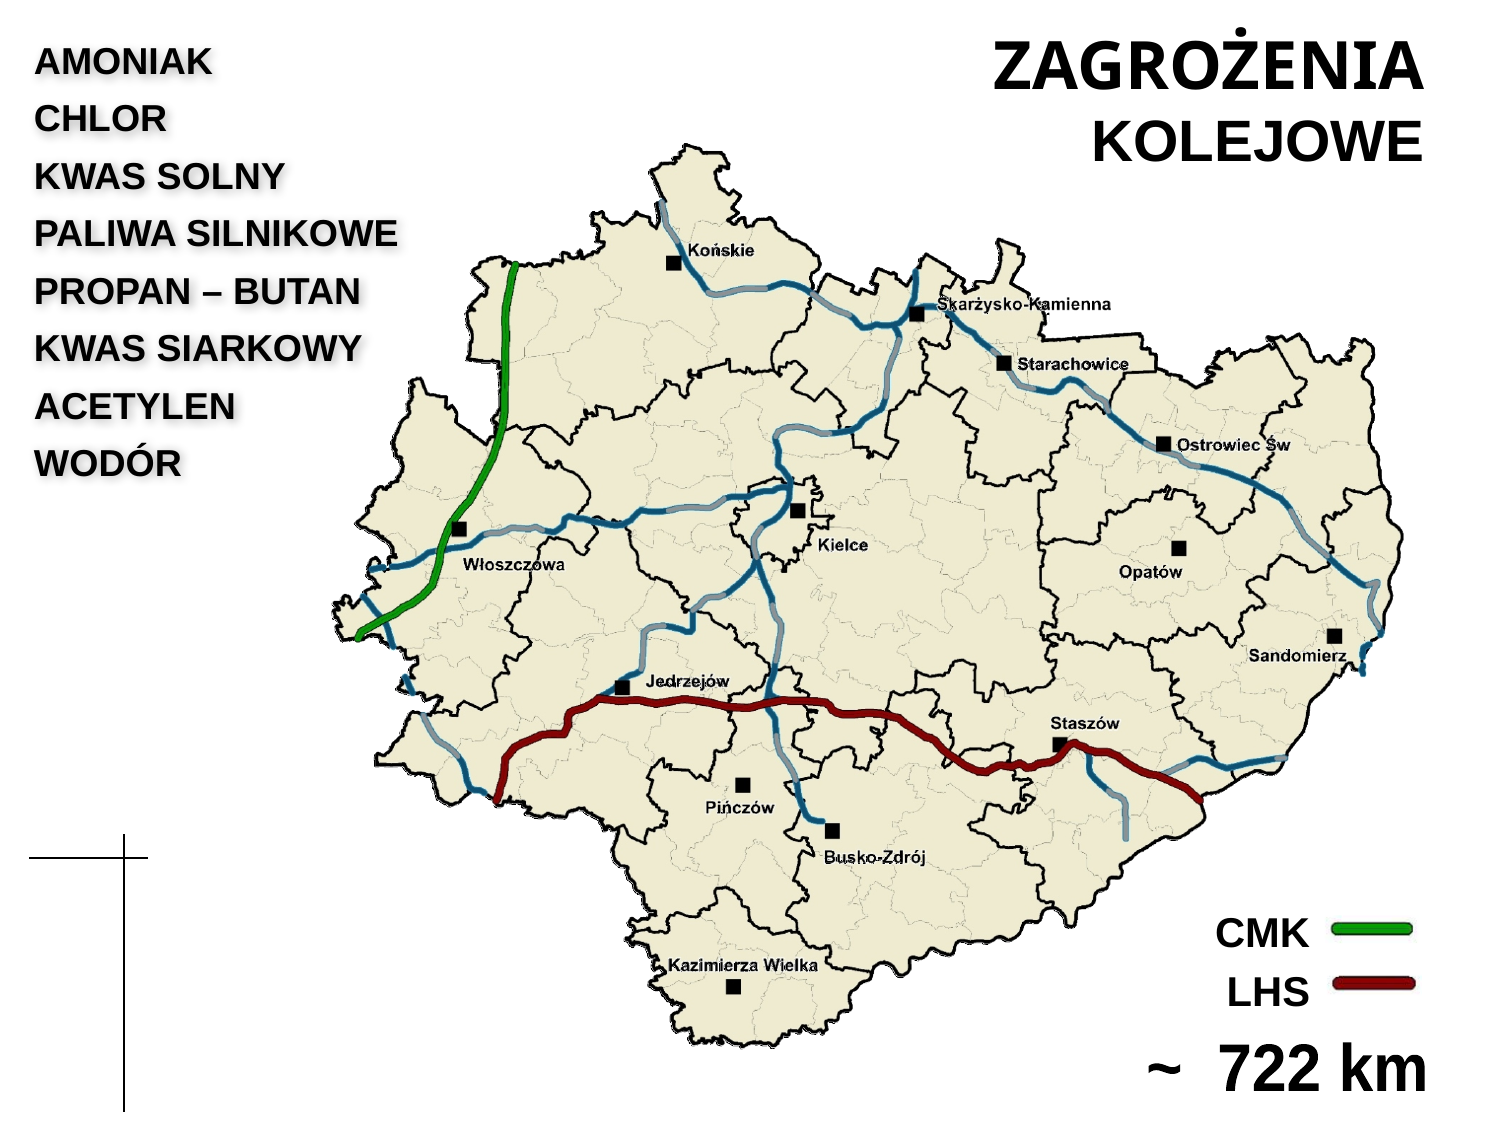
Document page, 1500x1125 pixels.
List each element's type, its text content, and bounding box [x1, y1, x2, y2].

text_box AMONIAK CHLOR KWAS SOLNY PALIWA SILNIKOWE PROPAN – BUTAN KWAS SIARKOWY ACETYLEN WODÓR [19, 29, 421, 492]
picture [317, 137, 1482, 1096]
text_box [29, 833, 148, 1112]
text_box ZAGROŻENIA KOLEJOWE [978, 15, 1440, 136]
